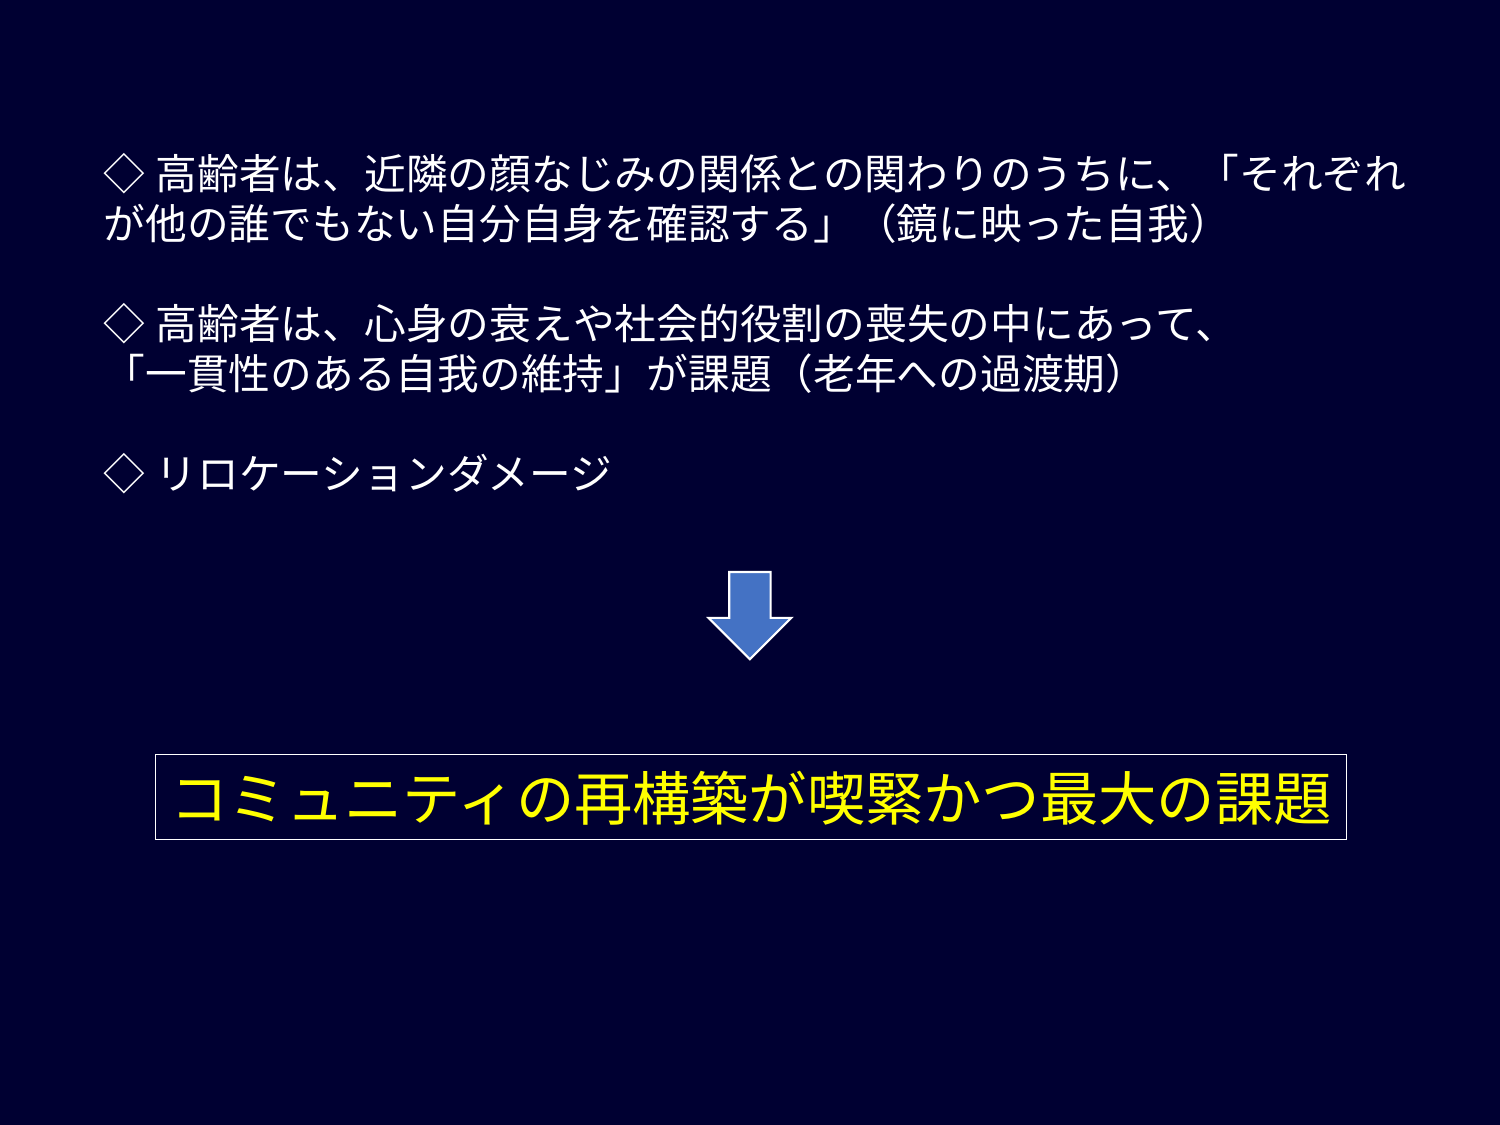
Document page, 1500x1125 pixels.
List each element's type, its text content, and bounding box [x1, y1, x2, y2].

text_box [706, 570, 794, 661]
text_box コミュニティの再構築が喫緊かつ最大の課題 [155, 754, 1347, 840]
text_box ◇高齢者は、近隣の顔なじみの関係との関わりのうちに、「それぞれ が他の誰でもない自分自身を確認する」（鏡に映った自我） ◇高齢者は、心身の衰えや社会的役割の喪失の中にあって、 「一貫性のある自我の維持」が課題（老年への過渡期） ◇リロケーションダメージ [89, 140, 1421, 506]
